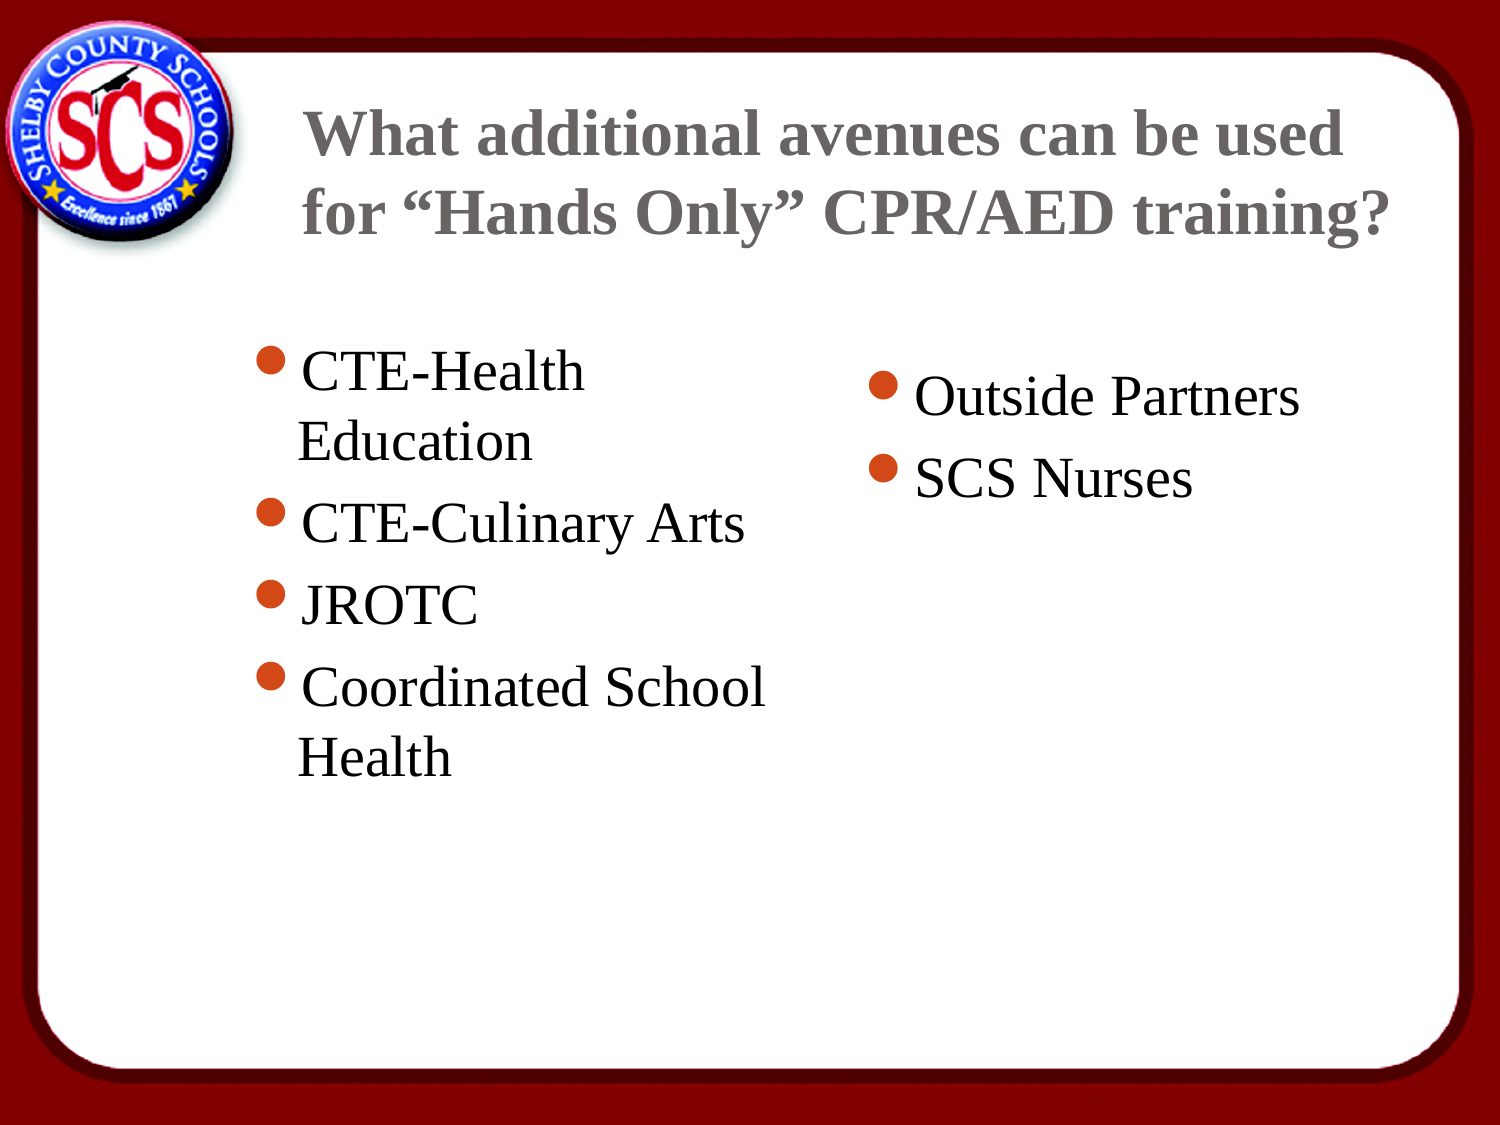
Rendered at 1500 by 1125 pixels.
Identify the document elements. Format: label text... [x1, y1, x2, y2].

list Outside Partners SCS Nurses [849, 350, 1391, 900]
list CTE-Health Education CTE-Culinary Arts JROTC Coordinated School Health [237, 324, 790, 900]
picture [0, 0, 1500, 1125]
title What additional avenues can be used for “Hands Only” CPR/AED training? [287, 75, 1413, 263]
